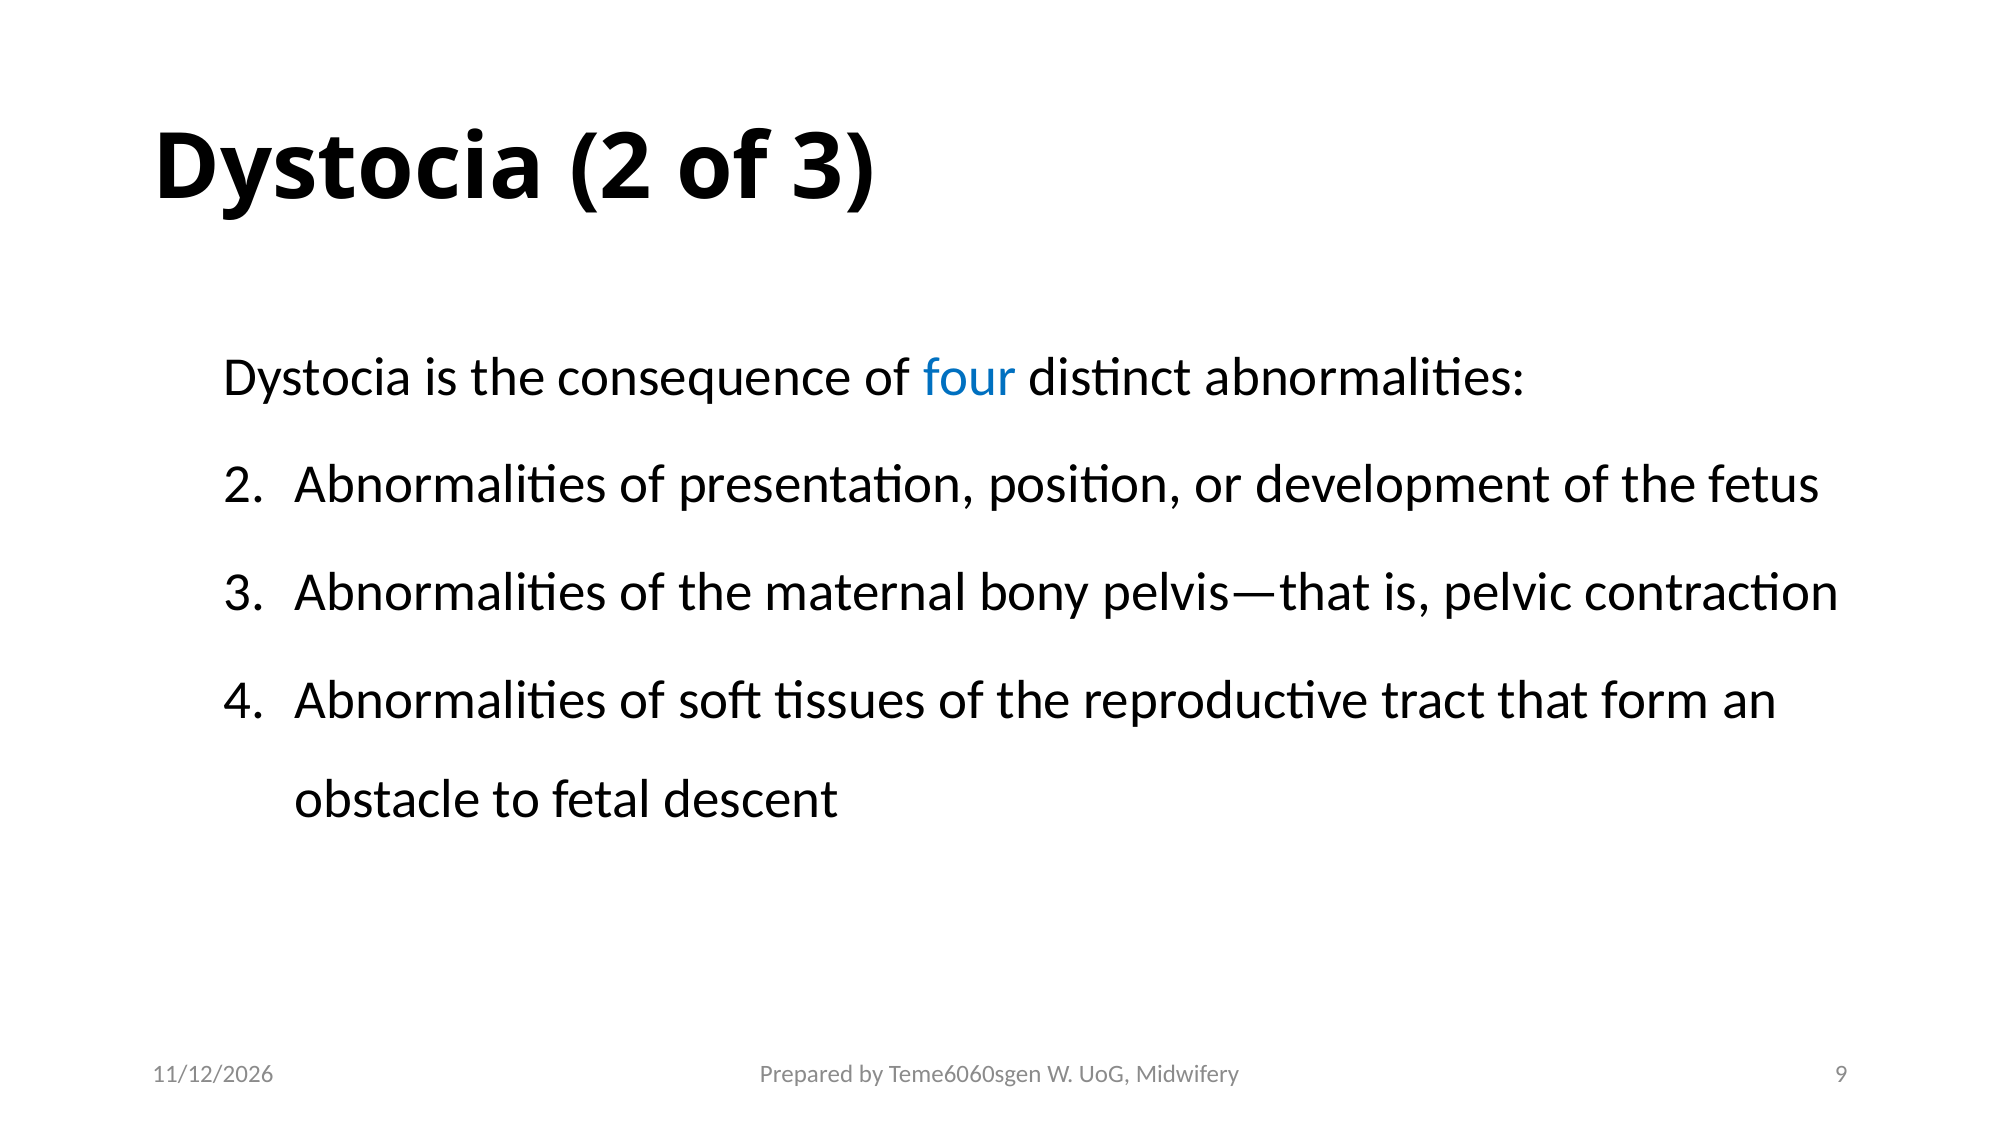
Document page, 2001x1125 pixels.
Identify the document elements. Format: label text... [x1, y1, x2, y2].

title Dystocia (2 of 3) [137, 59, 1863, 278]
footer Prepared by Teme6060sgen W. UoG, Midwifery [662, 1042, 1338, 1103]
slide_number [137, 1042, 588, 1103]
list Dystocia is the consequence of four distinct abnormalities: Abnormalities of presentation, position, or development of the fetus Abnormalities of the maternal bony pelvis—that is, pelvic contraction Abnormalities of soft tissues of the reproductive tract that form an obstacle to fetal descent [137, 299, 1863, 1014]
slide_number 9 [1412, 1042, 1863, 1103]
